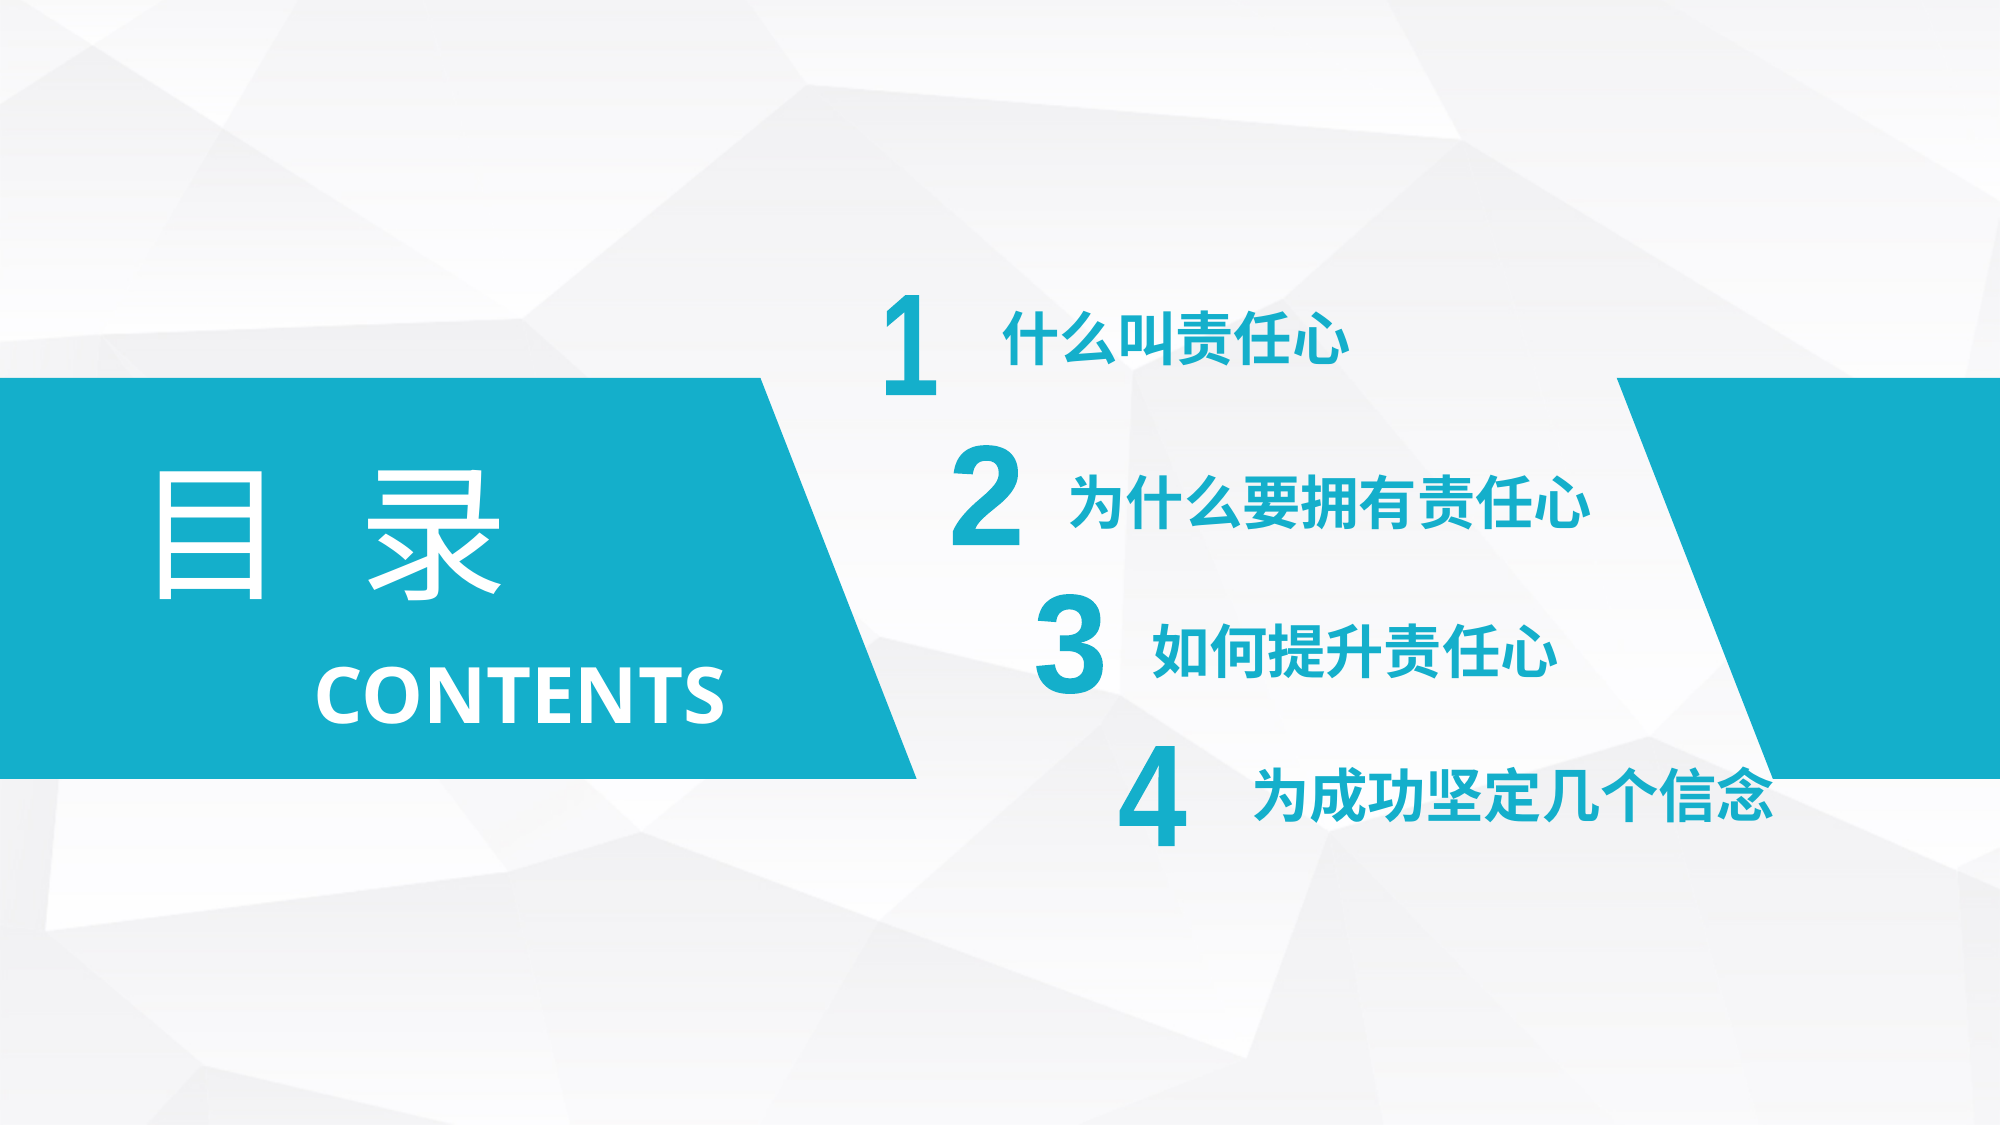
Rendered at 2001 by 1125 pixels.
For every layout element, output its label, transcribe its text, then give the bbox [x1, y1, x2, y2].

text_box 如何提升责任心 [1136, 593, 1787, 693]
text_box 目 录 [102, 441, 544, 616]
text_box CONTENTS [275, 646, 764, 738]
text_box 为成功坚定几个信念 [1236, 737, 1887, 837]
text_box 什么叫责任心 [986, 294, 1637, 380]
text_box 为什么要拥有责任心 [1052, 444, 1703, 544]
text_box [0, 377, 917, 779]
text_box [1617, 377, 2000, 779]
picture [0, 0, 2000, 1125]
